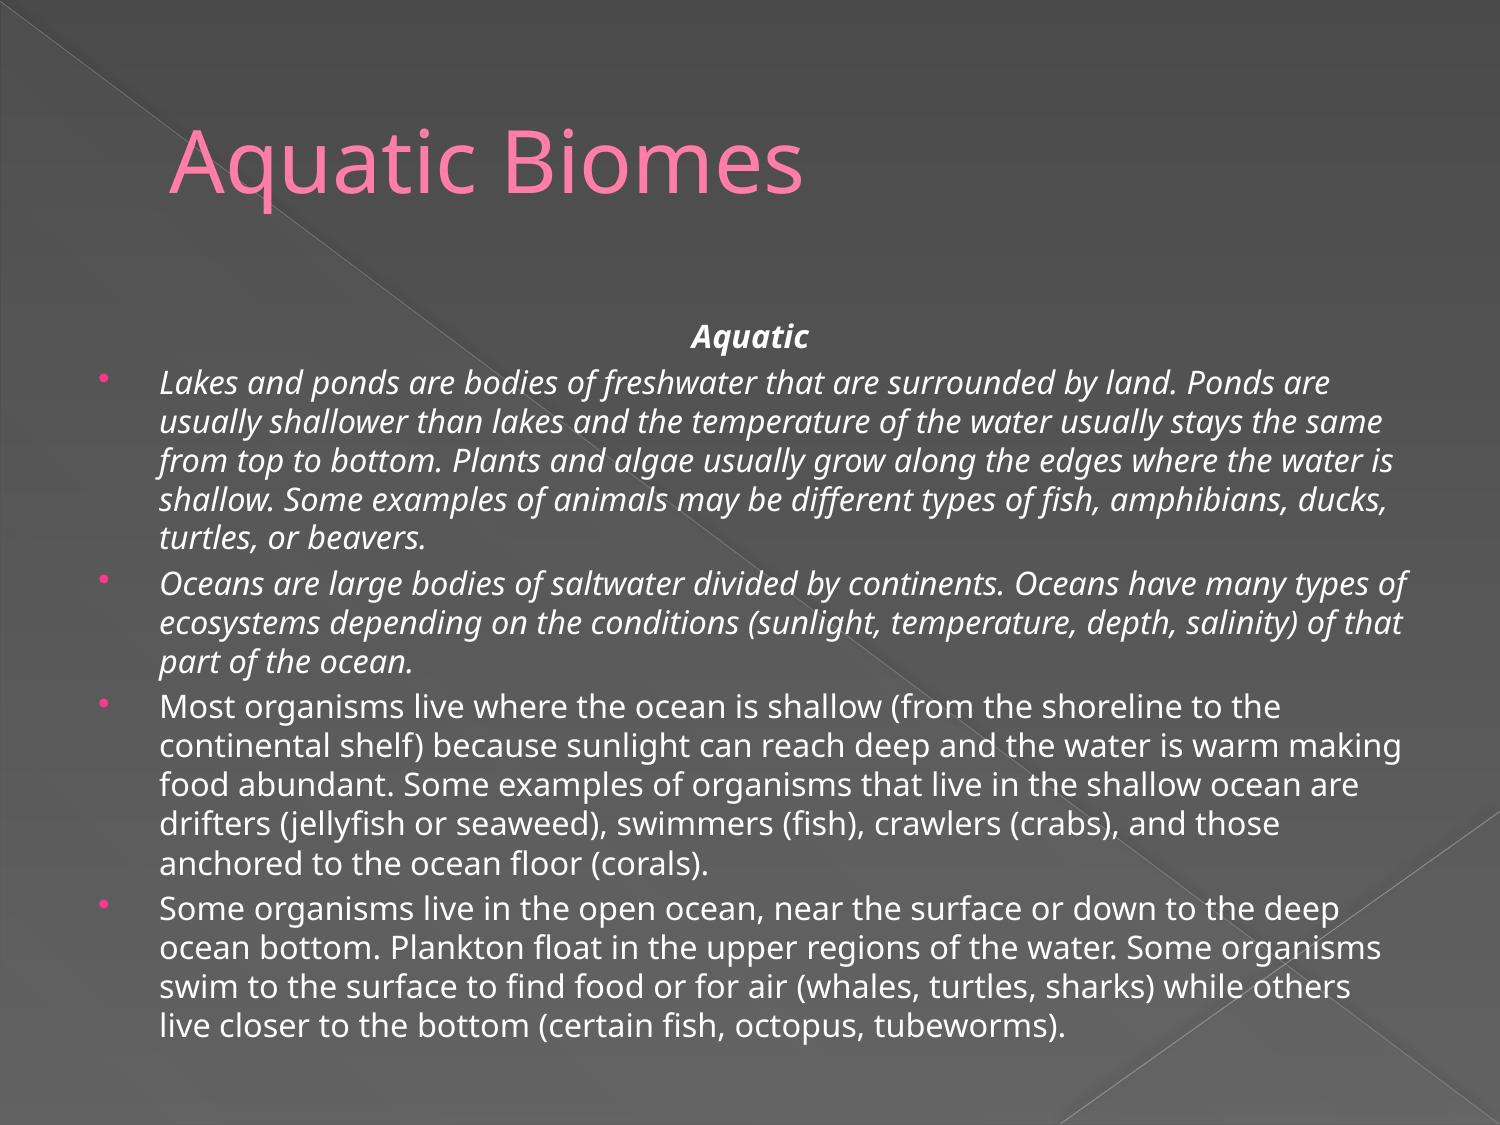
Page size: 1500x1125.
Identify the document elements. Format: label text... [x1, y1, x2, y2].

title Aquatic Biomes [75, 43, 1425, 274]
list Aquatic Lakes and ponds are bodies of freshwater that are surrounded by land. Ponds are usually shallower than lakes and the temperature of the water usually stays the same from top to bottom. Plants and algae usually grow along the edges where the water is shallow. Some examples of animals may be different types of fish, amphibians, ducks, turtles, or beavers. Oceans are large bodies of saltwater divided by continents. Oceans have many types of ecosystems depending on the conditions (sunlight, temperature, depth, salinity) of that part of the ocean. Most organisms live where the ocean is shallow (from the shoreline to the continental shelf) because sunlight can reach deep and the water is warm making food abundant. Some examples of organisms that live in the shallow ocean are drifters (jellyfish or seaweed), swimmers (fish), crawlers (crabs), and those anchored to the ocean floor (corals). Some organisms live in the open ocean, near the surface or down to the deep ocean bottom. Plankton float in the upper regions of the water. Some organisms swim to the surface to find food or for air (whales, turtles, sharks) while others live closer to the bottom (certain fish, octopus, tubeworms). [75, 308, 1425, 1059]
